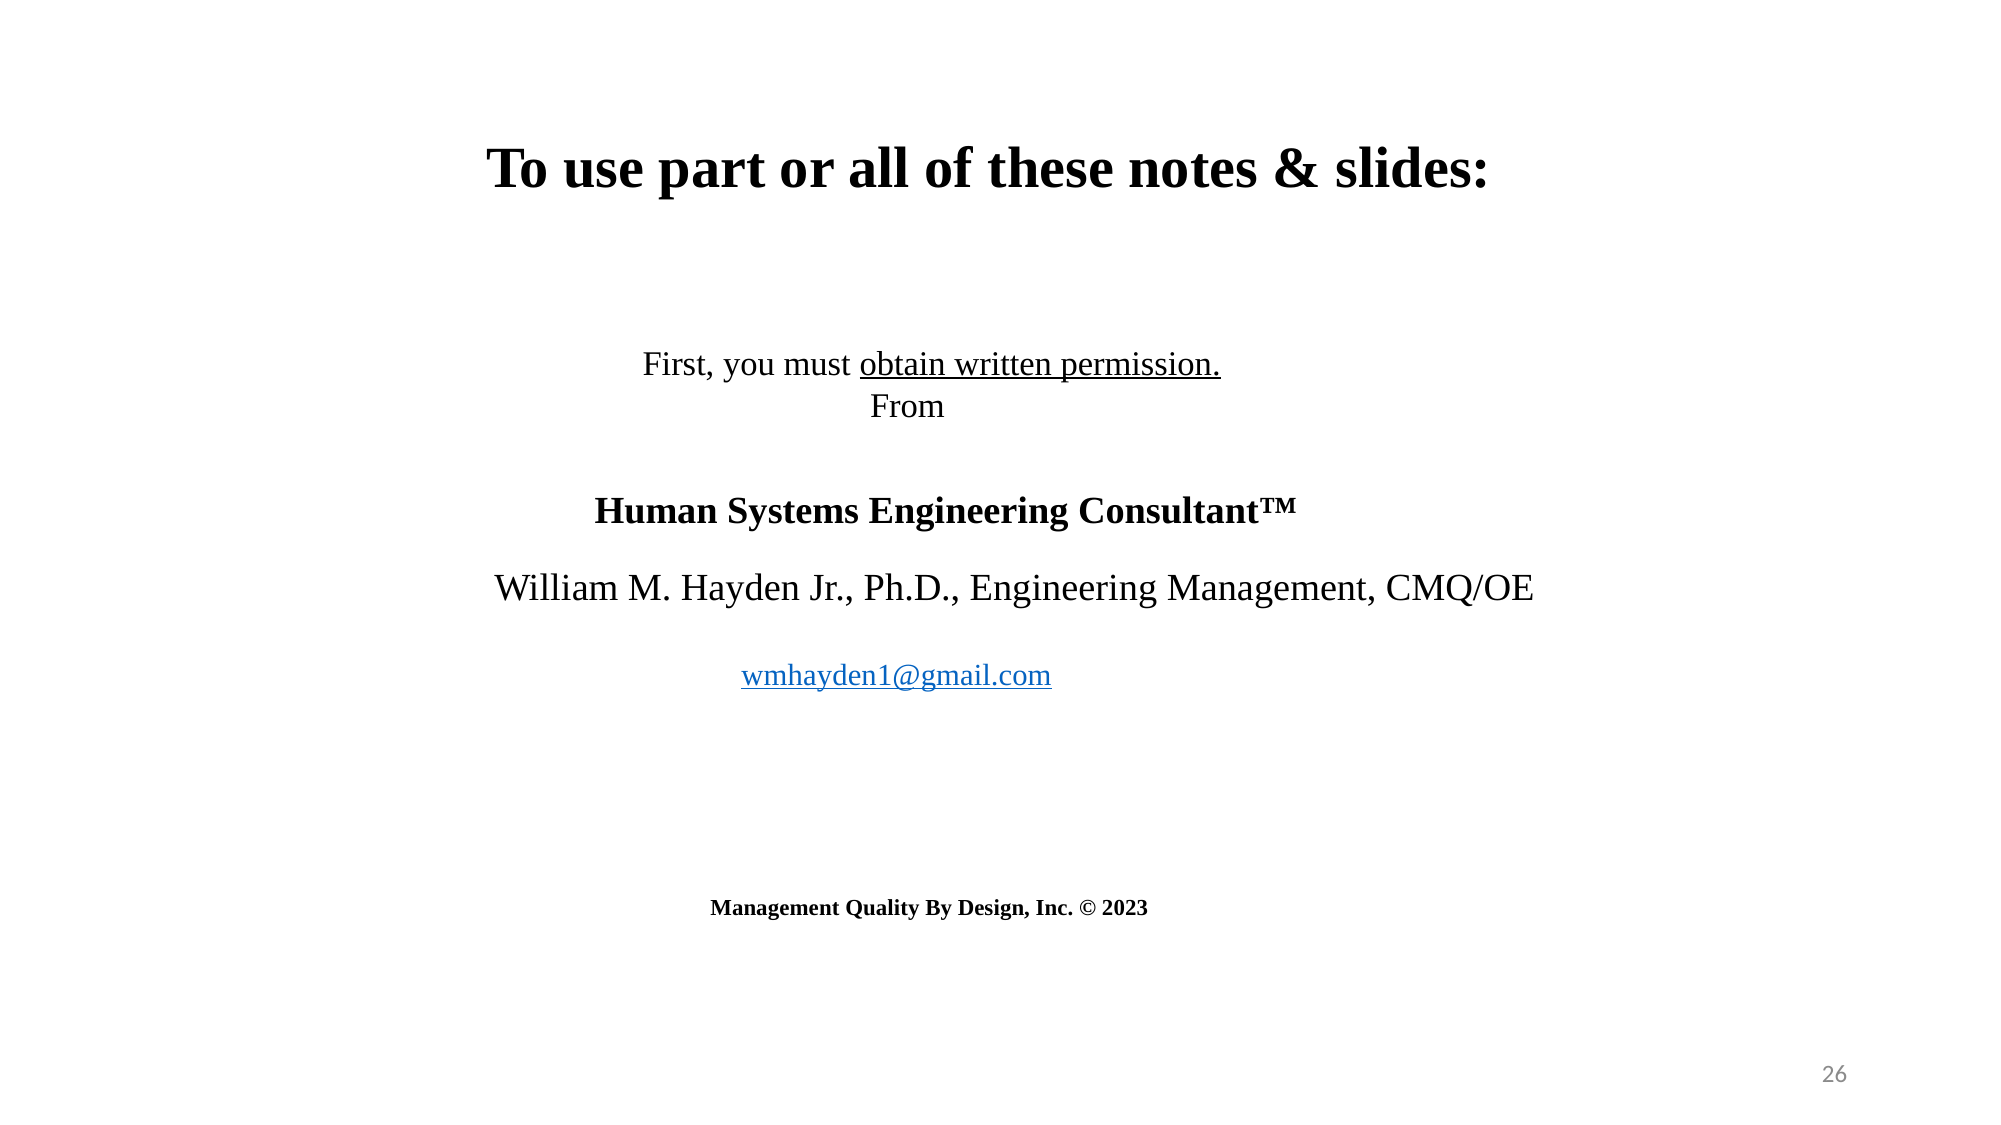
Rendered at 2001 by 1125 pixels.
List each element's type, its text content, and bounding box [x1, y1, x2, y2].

title To use part or all of these notes & slides: [137, 59, 1863, 278]
list First, you must obtain written permission. From Human Systems Engineering Consultant™ William M. Hayden Jr., Ph.D., Engineering Management, CMQ/OE wmhayden1@gmail.com Management Quality By Design, Inc. © 2023 [137, 299, 1863, 1066]
slide_number 26 [1412, 1042, 1863, 1103]
